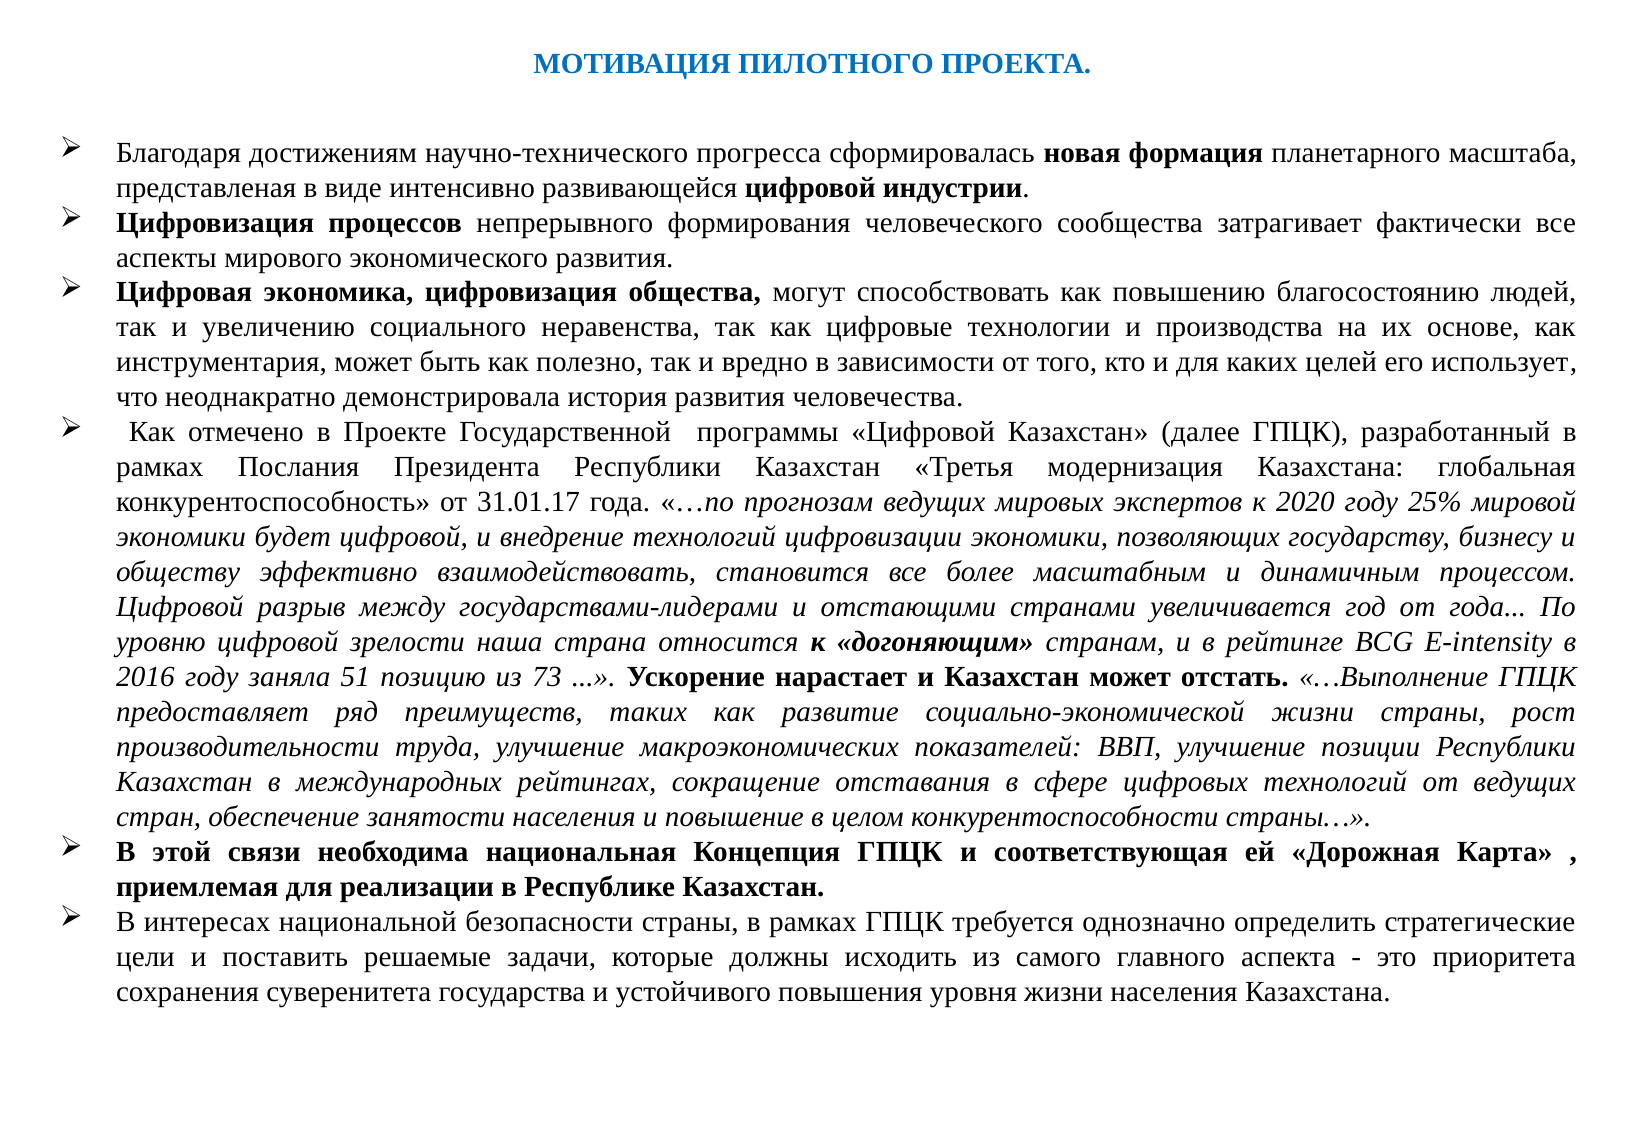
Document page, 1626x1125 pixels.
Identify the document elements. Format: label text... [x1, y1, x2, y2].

title МОТИВАЦИЯ ПИЛОТНОГО ПРОЕКТА. [81, 21, 1544, 102]
list Благодаря достижениям научно-технического прогресса сформировалась новая формация планетарного масштаба, представленая в виде интенсивно развивающейся цифровой индустрии. Цифровизация процессов непрерывного формирования человеческого сообщества затрагивает фактически все аспекты мирового экономического развития. Цифровая экономика, цифровизация общества, могут способствовать как повышению благосостоянию людей, так и увеличению социального неравенства, так как цифровые технологии и производства на их основе, как инструментария, может быть как полезно, так и вредно в зависимости от того, кто и для каких целей его использует, что неоднакратно демонстрировала история развития человечества. Как отмечено в Проекте Государственной программы «Цифровой Казахстан» (далее ГПЦК), разработанный в рамках Послания Президента Республики Казахстан «Третья модернизация Казахстана: глобальная конкурентоспособность» от 31.01.17 года. «…по прогнозам ведущих мировых экспертов к 2020 году 25% мировой экономики будет цифровой, и внедрение технологий цифровизации экономики, позволяющих государству, бизнесу и обществу эффективно взаимодействовать, становится все более масштабным и динамичным процессом. Цифровой разрыв между государствами-лидерами и отстающими странами увеличивается год от года... По уровню цифровой зрелости наша страна относится к «догоняющим» странам, и в рейтинге BCG E-intensity в 2016 году заняла 51 позицию из 73 ...». Ускорение нарастает и Казахстан может отстать. «…Выполнение ГПЦК предоставляет ряд преимуществ, таких как развитие социально-экономической жизни страны, рост производительности труда, улучшение макроэкономических показателей: ВВП, улучшение позиции Республики Казахстан в международных рейтингах, сокращение отставания в сфере цифровых технологий от ведущих стран, обеспечение занятости населения и повышение в целом конкурентоспособности страны…». В этой связи необходима национальная Концепция ГПЦК и соответствующая ей «Дорожная Карта» , приемлемая для реализации в Республике Казахстан. В интересах национальной безопасности страны, в рамках ГПЦК требуется однозначно определить стратегические цели и поставить решаемые задачи, которые должны исходить из самого главного аспекта - это приоритета сохранения суверенитета государства и устойчивого повышения уровня жизни населения Казахстана. [44, 125, 1593, 1083]
